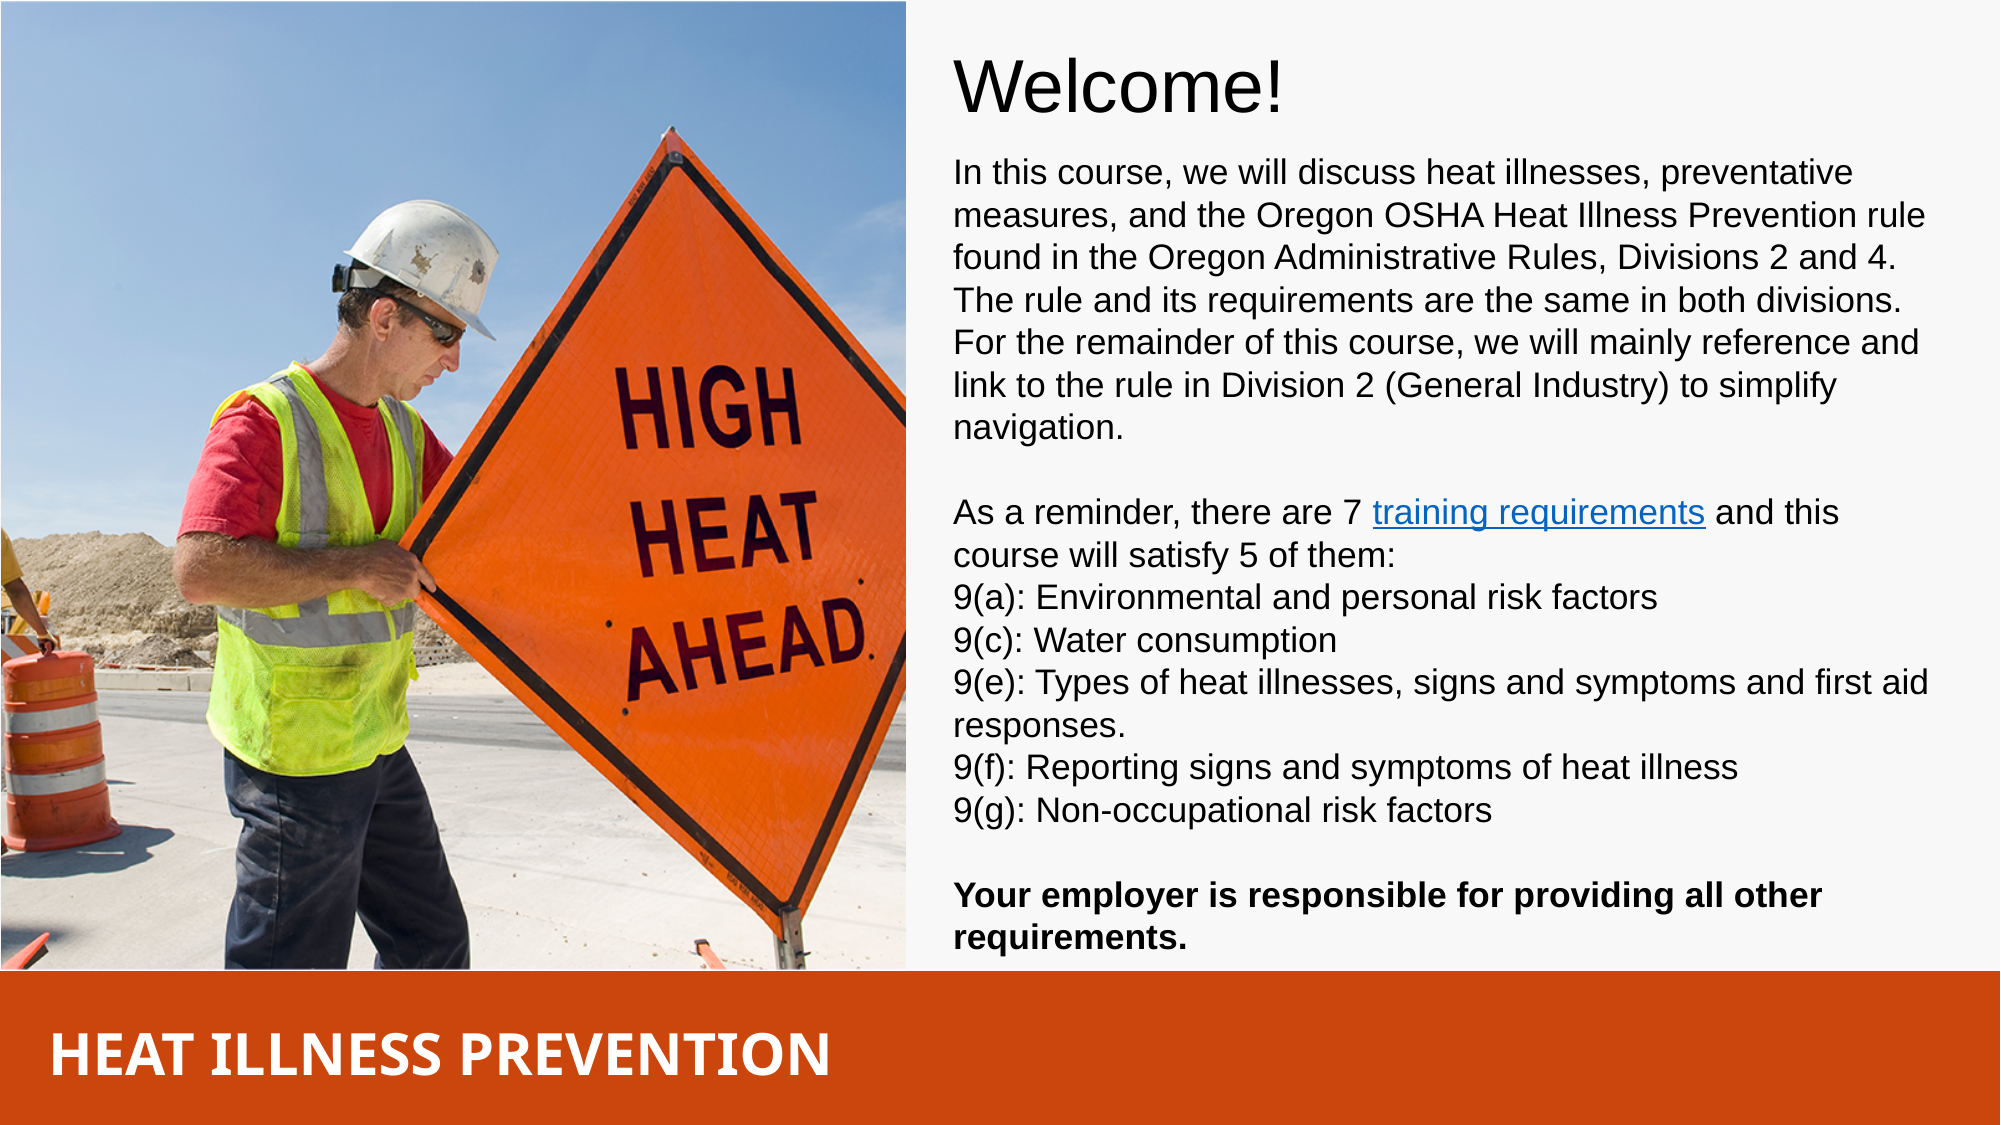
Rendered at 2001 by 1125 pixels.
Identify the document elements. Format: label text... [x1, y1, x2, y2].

text_box HEAT ILLNESS PREVENTION [33, 1009, 1073, 1095]
text_box In this course, we will discuss heat illnesses, preventative measures, and the Oregon OSHA Heat Illness Prevention rule found in the Oregon Administrative Rules, Divisions 2 and 4. The rule and its requirements are the same in both divisions. For the remainder of this course, we will mainly reference and link to the rule in Division 2 (General Industry) to simplify navigation. As a reminder, there are 7 training requirements and this course will satisfy 5 of them: 9(a): Environmental and personal risk factors 9(c): Water consumption 9(e): Types of heat illnesses, signs and symptoms and first aid responses. 9(f): Reporting signs and symptoms of heat illness 9(g): Non-occupational risk factors Your employer is responsible for providing all other requirements. [938, 141, 1968, 965]
picture [1, 0, 906, 972]
text_box [0, 971, 2000, 1125]
title Welcome! [938, 40, 1943, 141]
